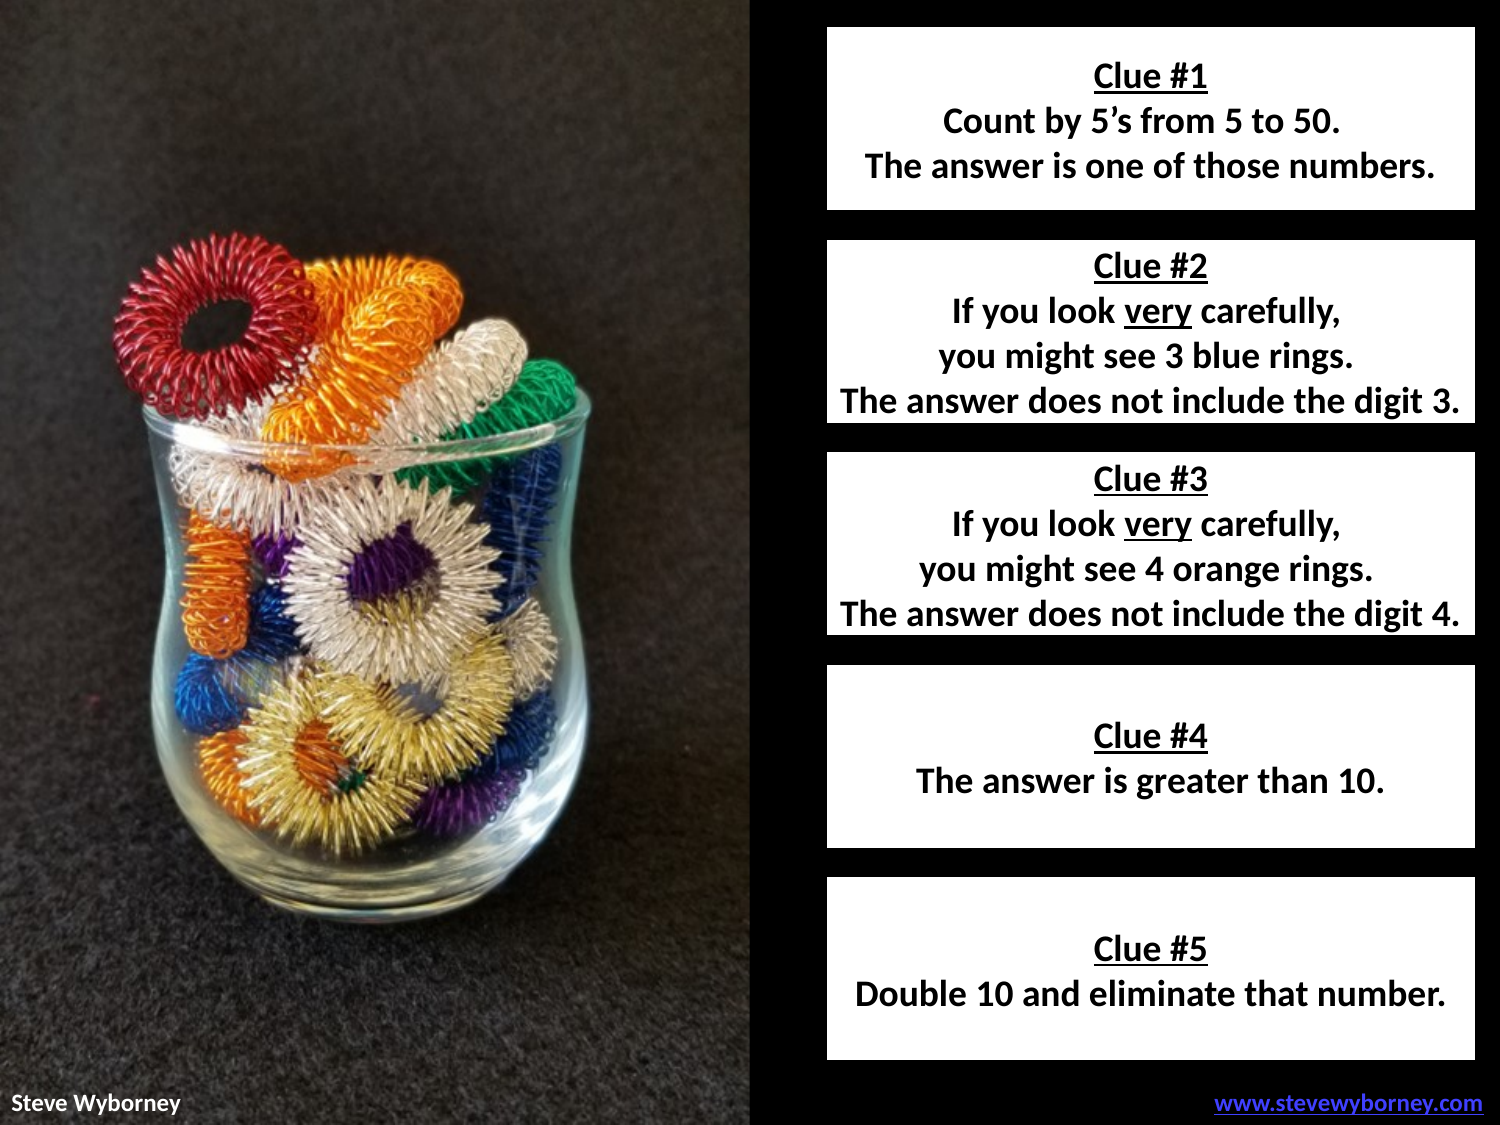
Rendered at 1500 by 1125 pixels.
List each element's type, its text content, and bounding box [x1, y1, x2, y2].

picture [0, 0, 751, 1125]
text_box Clue #1 Count by 5’s from 5 to 50. The answer is one of those numbers. [823, 23, 1479, 215]
text_box Clue #3 If you look very carefully, you might see 4 orange rings. The answer does not include the digit 4. [823, 448, 1479, 640]
text_box Clue #5 Double 10 and eliminate that number. [823, 873, 1479, 1065]
text_box Clue #4 The answer is greater than 10. [823, 660, 1479, 852]
text_box Clue #2 If you look very carefully, you might see 3 blue rings. The answer does not include the digit 3. [823, 235, 1479, 427]
text_box www.stevewyborney.com [1199, 1079, 1499, 1125]
